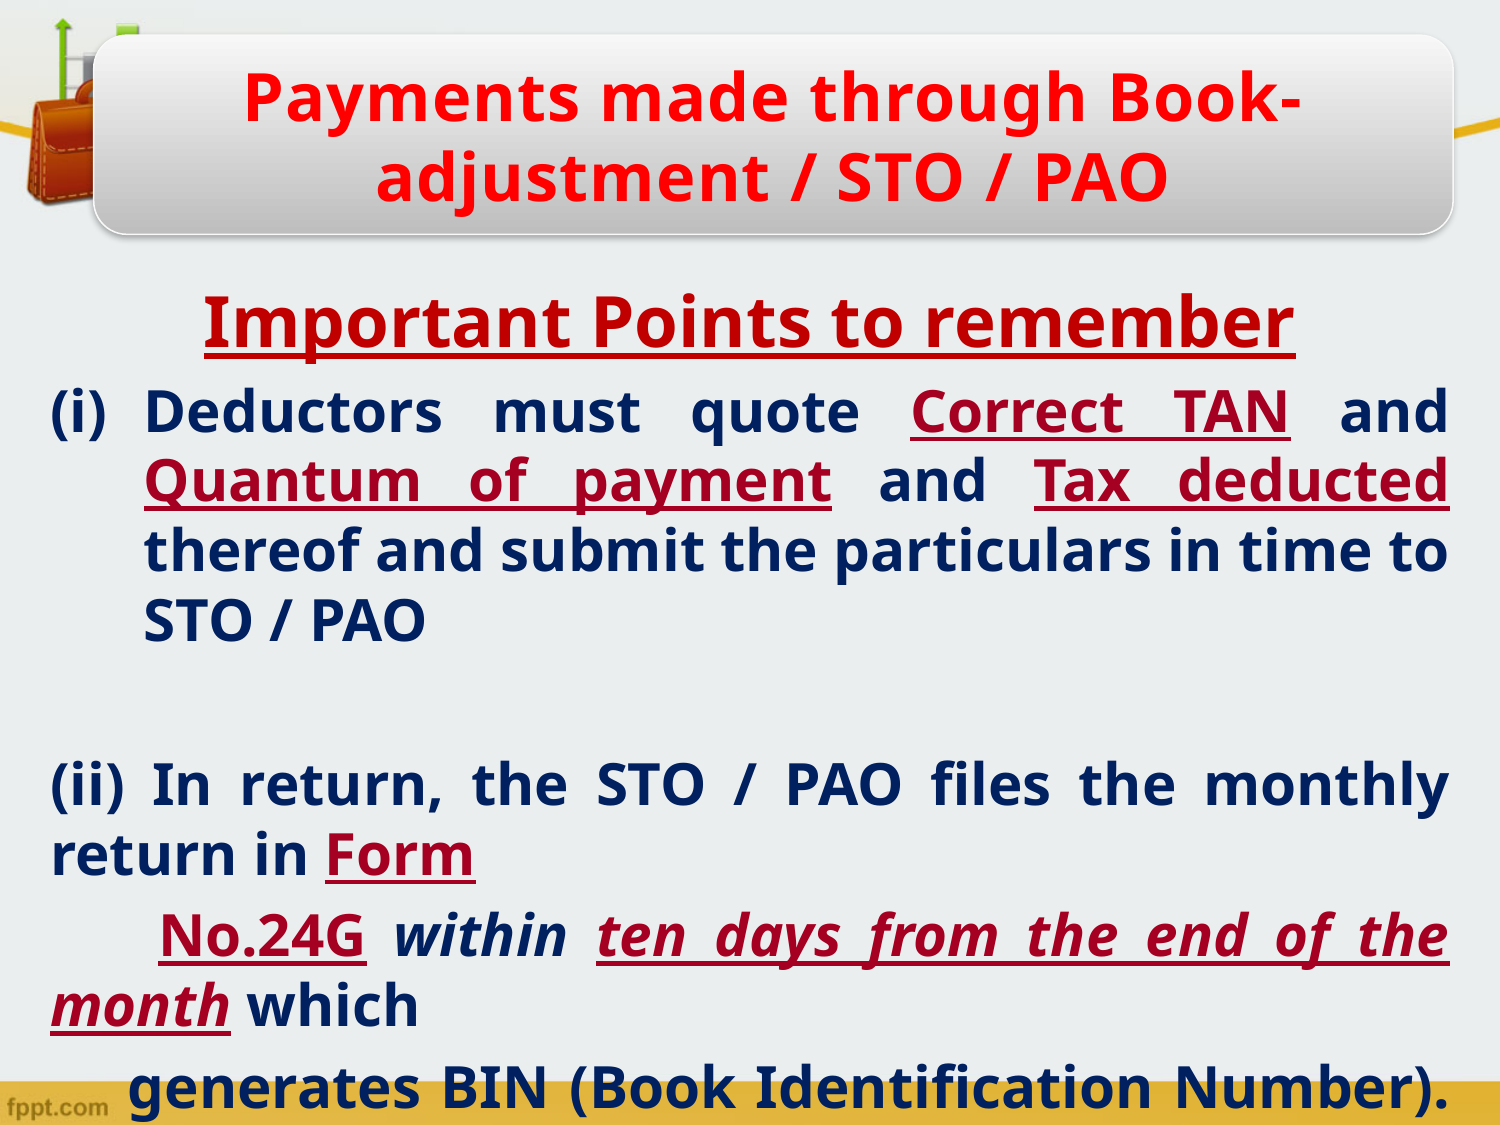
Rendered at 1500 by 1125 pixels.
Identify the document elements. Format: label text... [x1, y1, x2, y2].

subtitle Important Points to remember Deductors must quote Correct TAN and Quantum of payment and Tax deducted thereof and submit the particulars in time to STO / PAO (ii) In return, the STO / PAO files the monthly return in Form No.24G within ten days from the end of the month which generates BIN (Book Identification Number). Such BIN is then intimated to the concerned DDO [34, 269, 1466, 1091]
picture [0, 0, 1500, 1125]
text_box Payments made through Book-adjustment / STO / PAO [92, 34, 1454, 236]
